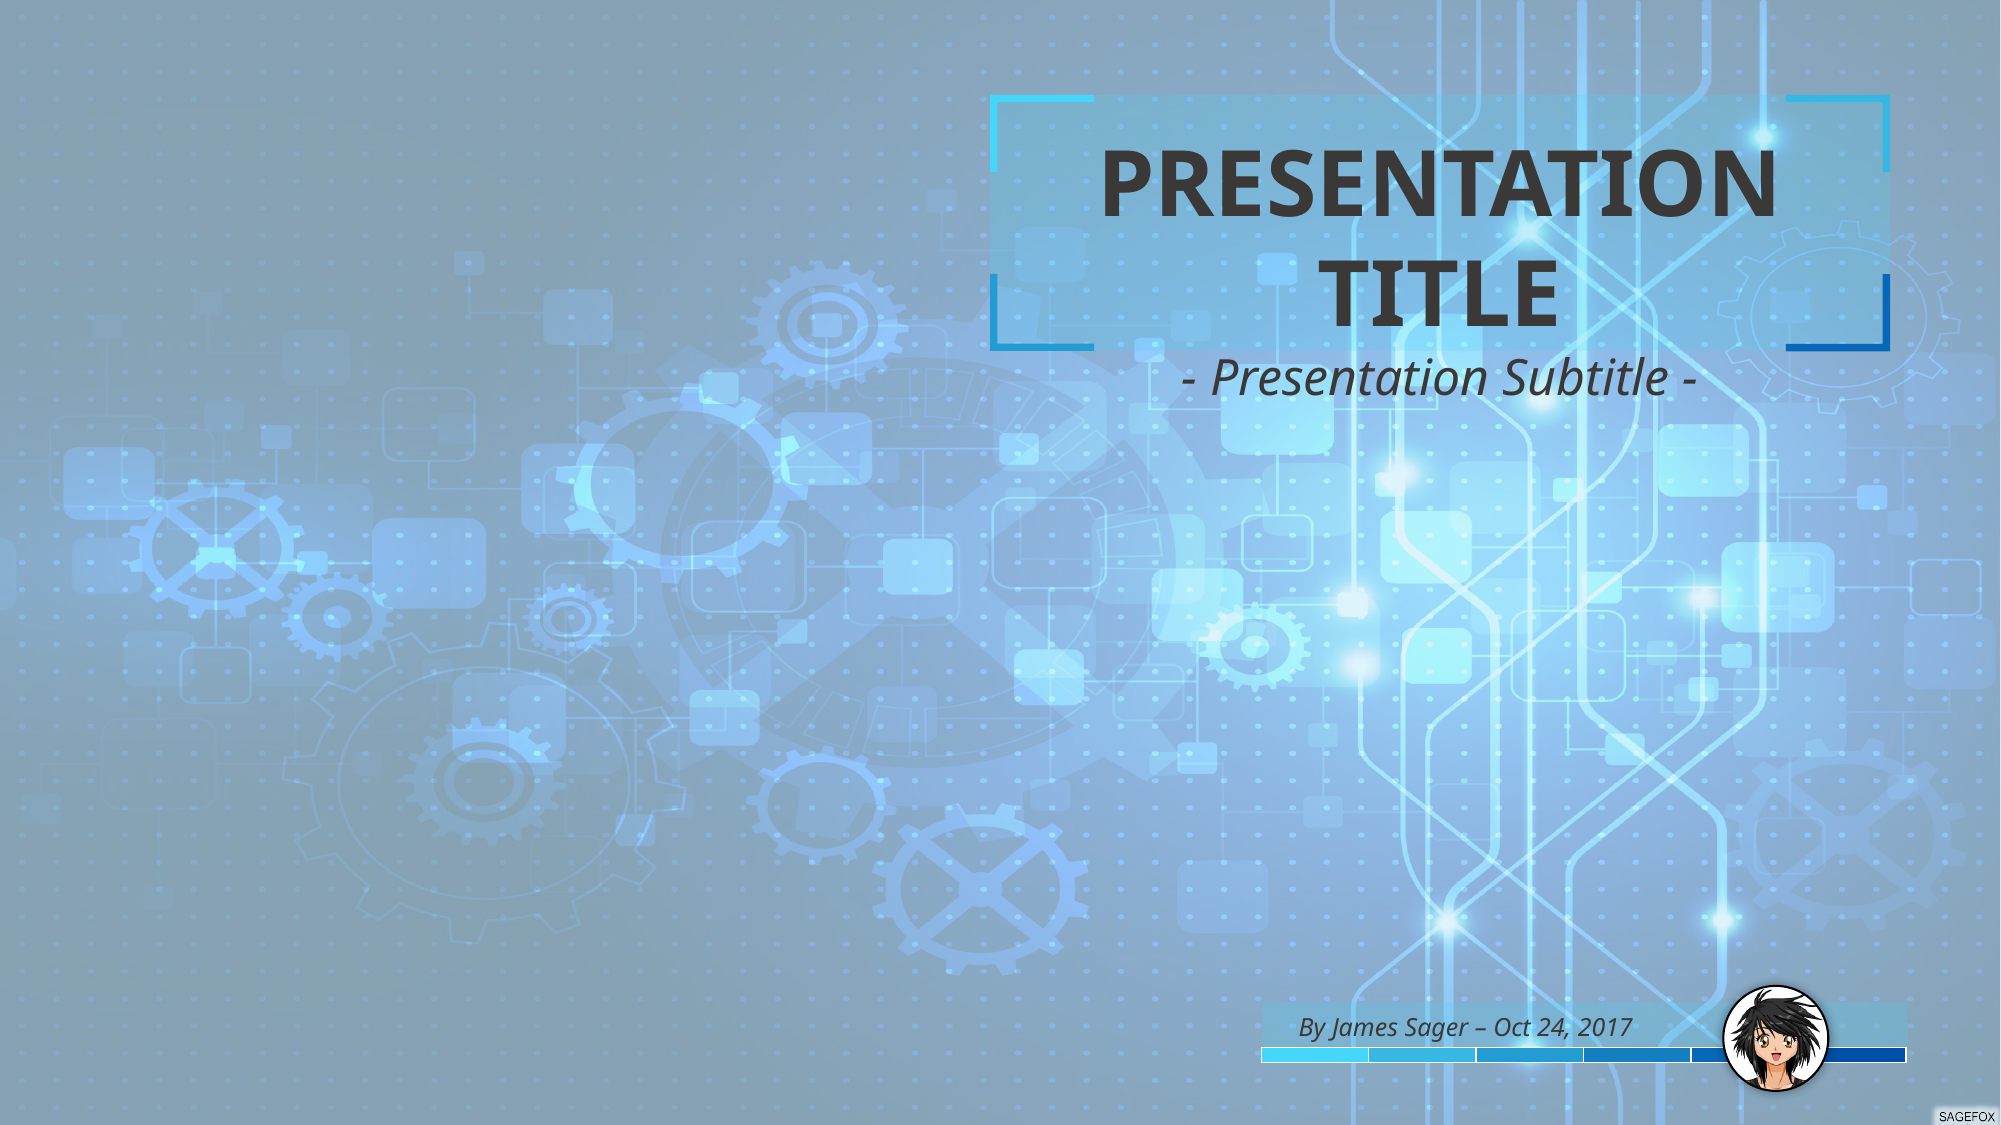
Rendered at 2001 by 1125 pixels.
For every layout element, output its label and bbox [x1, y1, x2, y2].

picture [1936, 1111, 1997, 1125]
text_box [1261, 985, 1908, 1091]
text_box [990, 94, 1891, 352]
